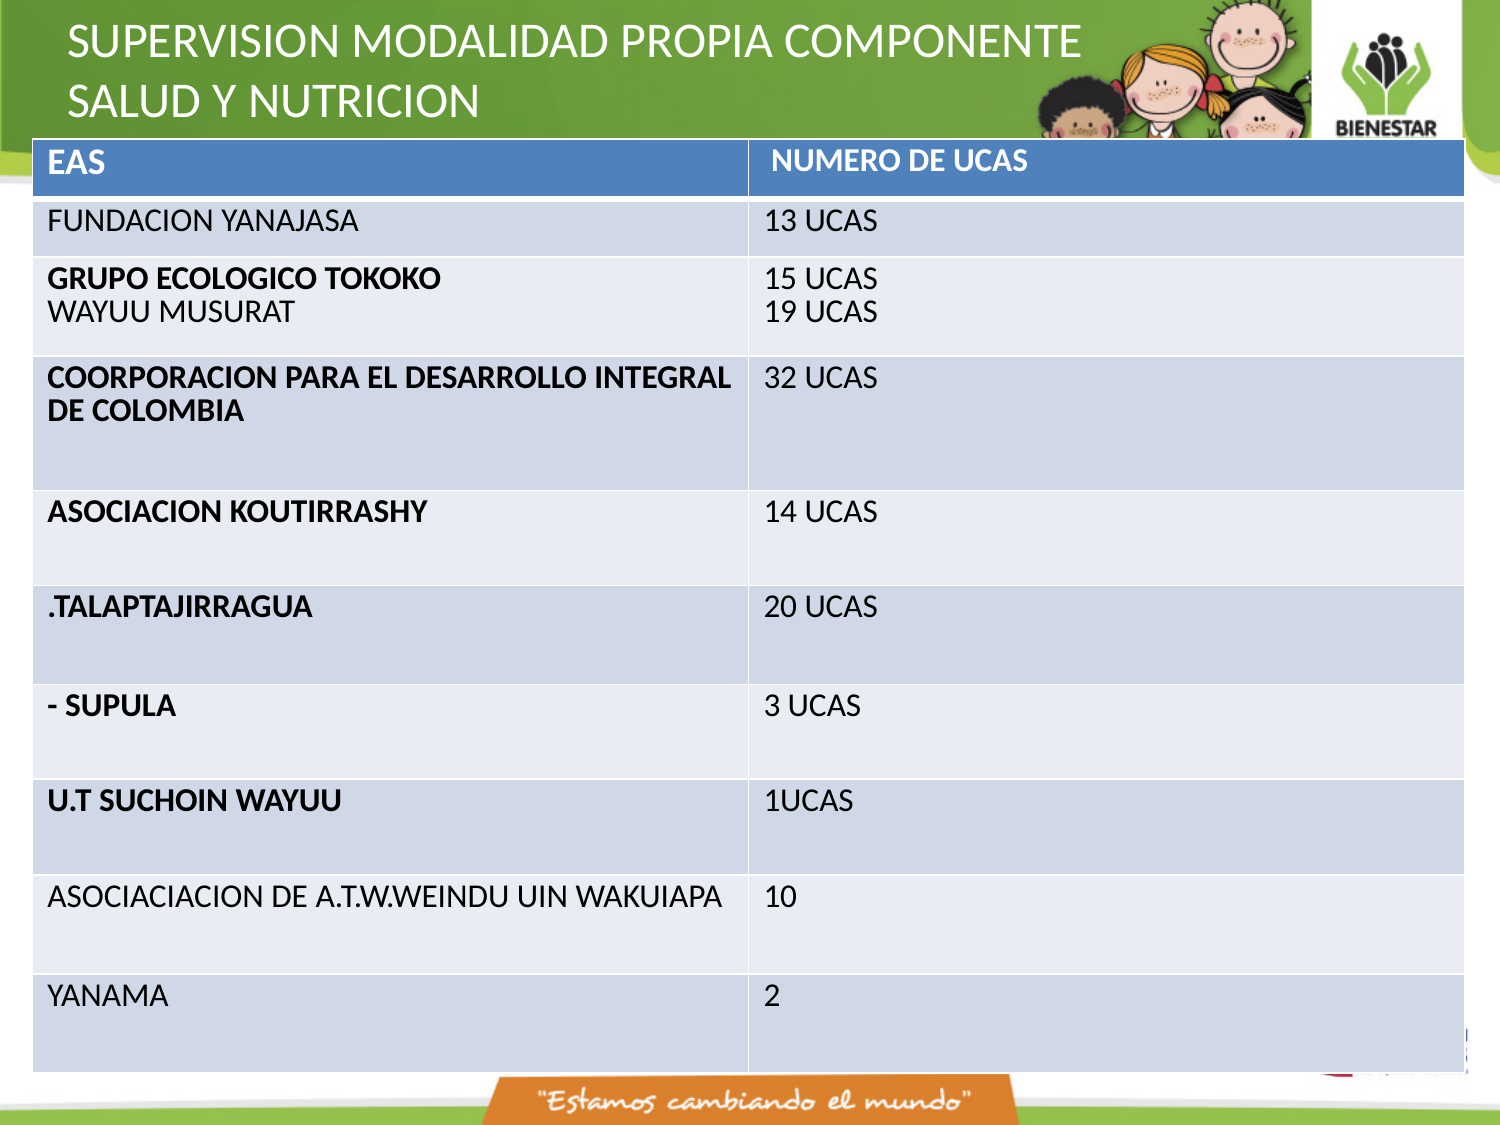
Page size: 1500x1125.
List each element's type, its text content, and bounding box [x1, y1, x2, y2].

table_cell YANAMA [33, 975, 748, 1072]
table_cell GRUPO ECOLOGICO TOKOKO WAYUU MUSURAT [33, 258, 748, 355]
table_cell 3 UCAS [749, 685, 1464, 778]
table_cell - SUPULA [33, 685, 748, 778]
table_cell ASOCIACIACION DE A.T.W.WEINDU UIN WAKUIAPA [33, 876, 748, 973]
table_cell FUNDACION YANAJASA [33, 202, 748, 256]
table_cell U.T SUCHOIN WAYUU [33, 780, 748, 874]
picture [0, 0, 1500, 1125]
table_cell .TALAPTAJIRRAGUA [33, 586, 748, 684]
table_cell 13 UCAS [749, 202, 1464, 256]
text_box SUPERVISION MODALIDAD PROPIA COMPONENTE SALUD Y NUTRICION [52, 0, 1174, 135]
table_header EAS [33, 140, 748, 196]
table_cell 2 [749, 975, 1464, 1072]
table_cell COORPORACION PARA EL DESARROLLO INTEGRAL DE COLOMBIA [33, 357, 748, 490]
table_cell 10 [749, 876, 1464, 973]
table_cell 20 UCAS [749, 586, 1464, 684]
table_cell 1UCAS [749, 780, 1464, 874]
table_cell ASOCIACION KOUTIRRASHY [33, 491, 748, 585]
table_cell 32 UCAS [749, 357, 1464, 490]
table_cell 15 UCAS 19 UCAS [749, 258, 1464, 355]
table_header NUMERO DE UCAS [749, 140, 1464, 196]
table_cell 14 UCAS [749, 491, 1464, 585]
